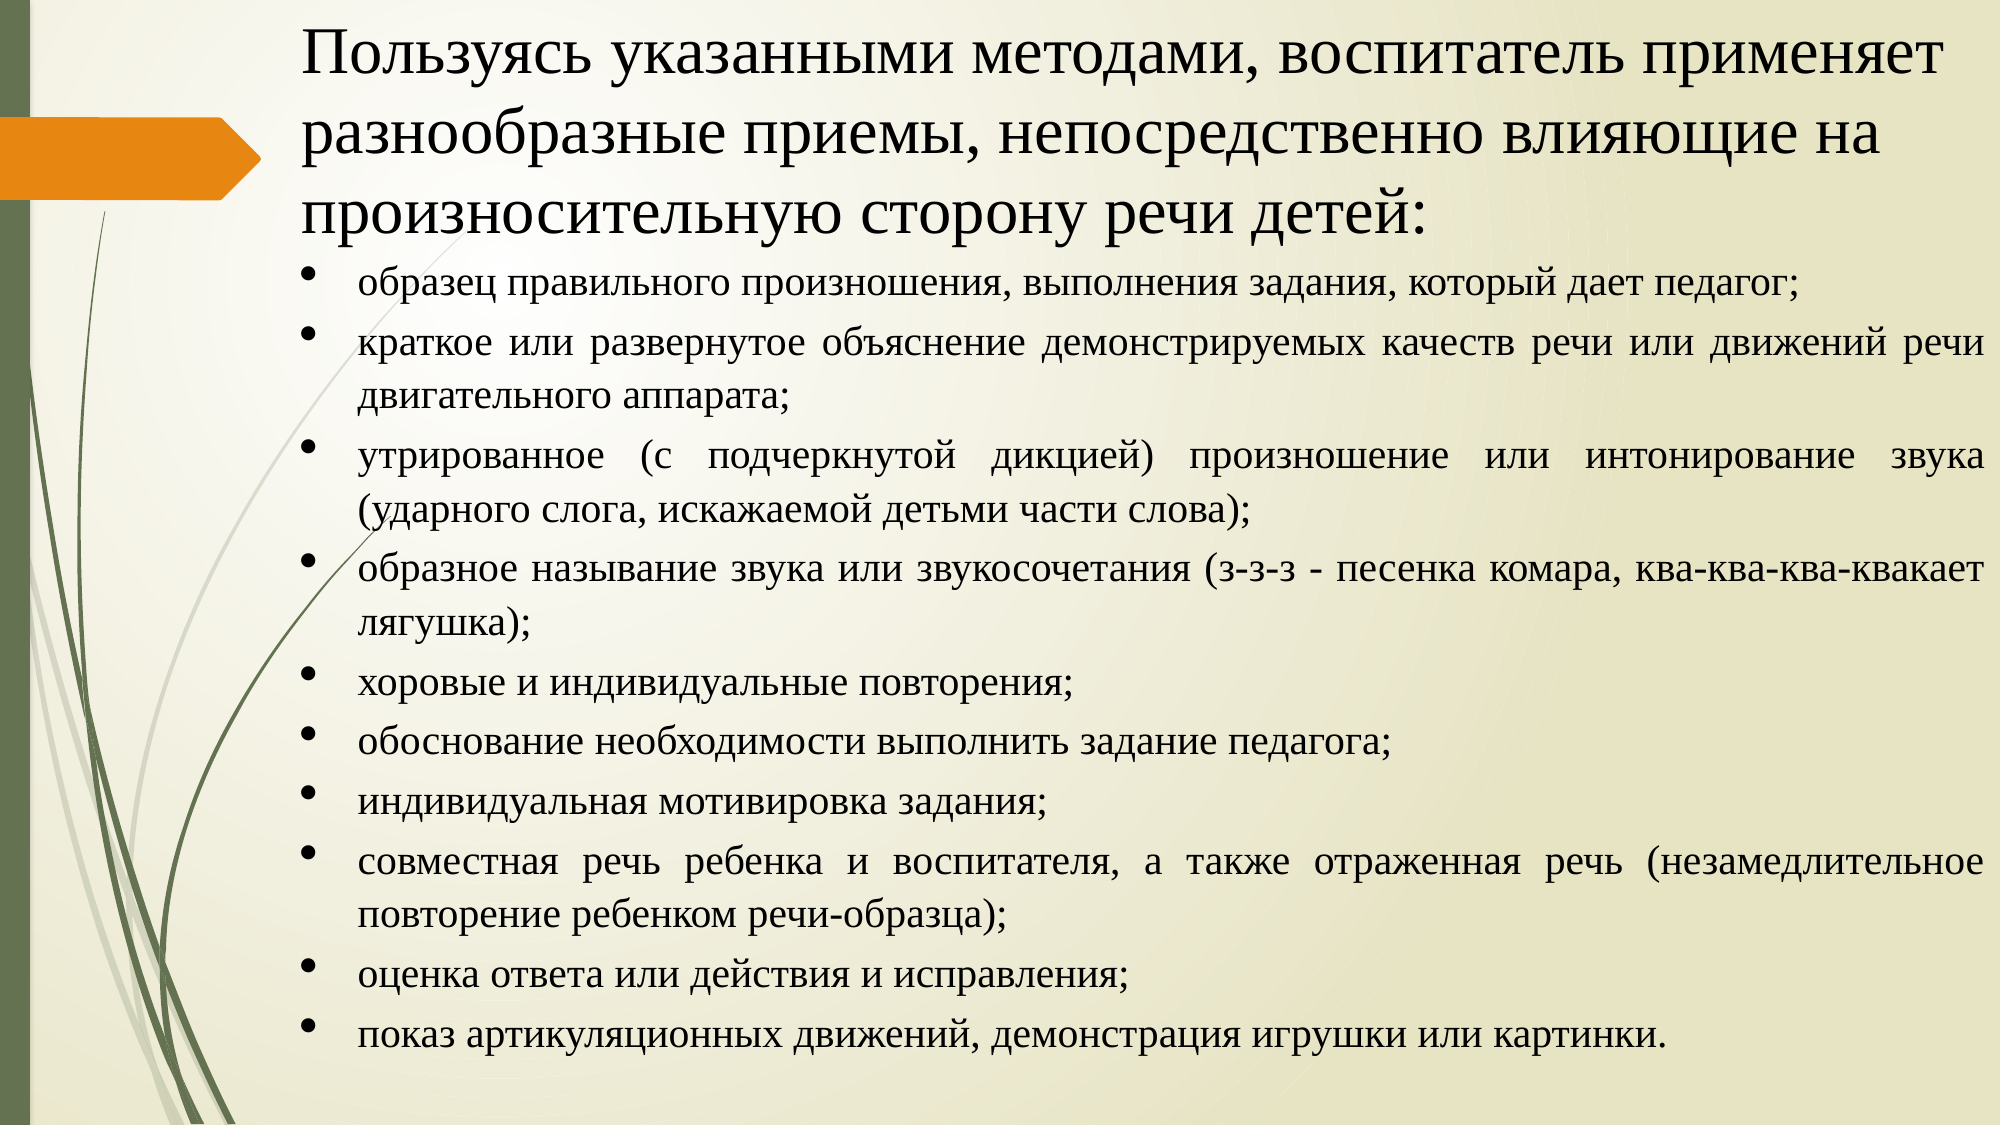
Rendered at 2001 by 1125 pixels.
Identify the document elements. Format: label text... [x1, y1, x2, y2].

text_box Пользуясь указанными методами, воспитатель применяет разнообразные приемы, непосредственно влияющие на произносительную сторону речи детей: образец правильного произношения, выполнения задания, который дает педагог; краткое или развернутое объяснение демонстрируемых качеств речи или движений речи двигательного аппарата; утрированное (с подчеркнутой дикцией) произношение или интонирование звука (ударного слога, искажаемой детьми части слова); образное называние звука или звукосочетания (з-з-з - песенка комара, ква-ква-ква-квакает лягушка); хоровые и индивидуальные повторения; обоснование необходимости выполнить задание педагога; индивидуальная мотивировка задания; совместная речь ребенка и воспитателя, а также отраженная речь (незамедлительное повторение ребенком речи-образца); оценка ответа или действия и исправления; показ артикуляционных движений, демонстрация игрушки или картинки. [286, 0, 2000, 1112]
